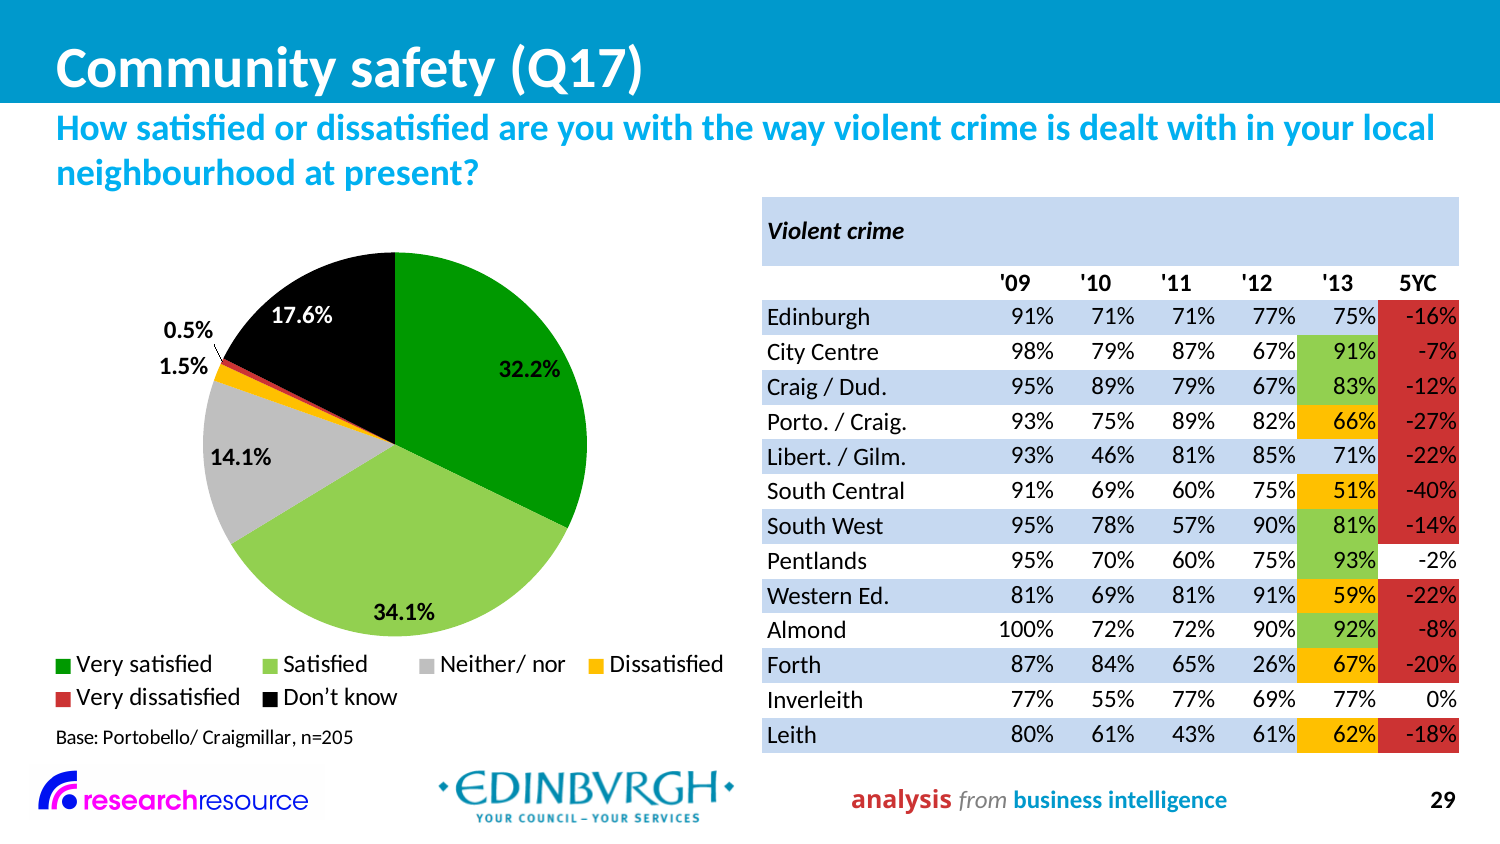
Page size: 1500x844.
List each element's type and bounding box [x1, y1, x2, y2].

chart [40, 197, 739, 754]
list [41, 102, 1459, 162]
picture [29, 764, 325, 820]
table_cell [762, 266, 1459, 753]
title [41, 21, 1459, 102]
picture [434, 768, 739, 825]
slide_number [1120, 776, 1471, 822]
footer [797, 776, 1120, 822]
table_header [762, 197, 1459, 266]
